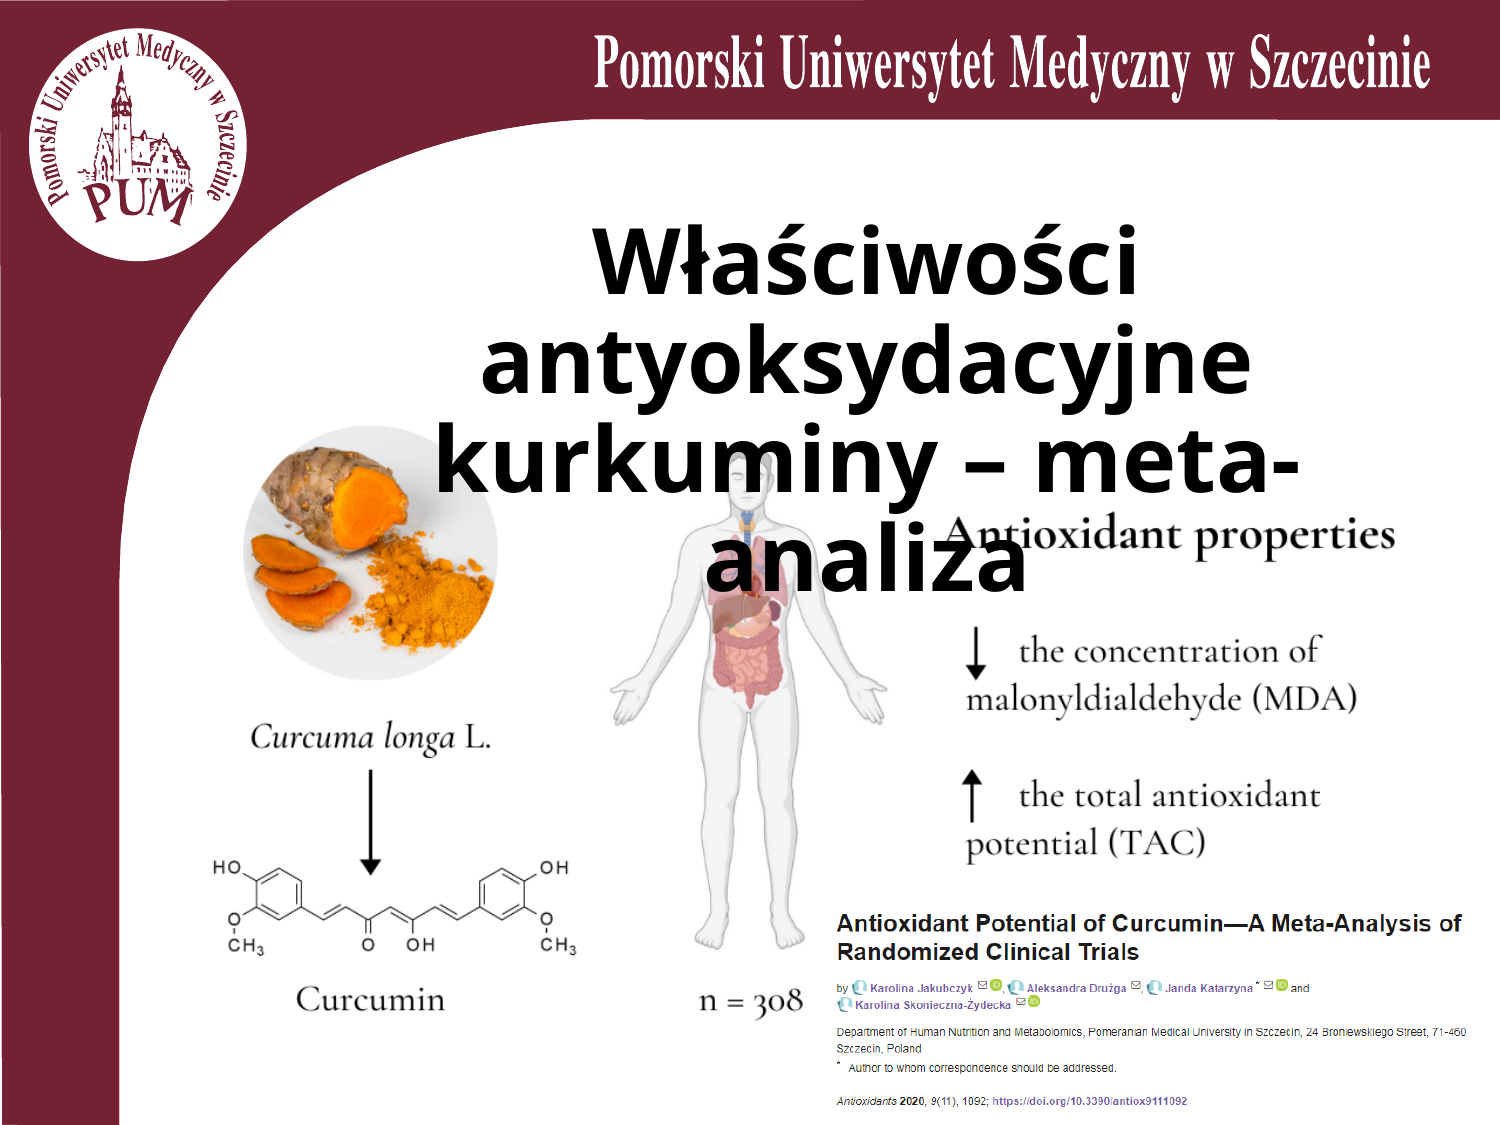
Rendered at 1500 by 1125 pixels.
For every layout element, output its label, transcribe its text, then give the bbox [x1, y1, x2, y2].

text_box Właściwości antyoksydacyjne kurkuminy – meta-analiza [285, 208, 1449, 385]
picture [159, 385, 1500, 1113]
